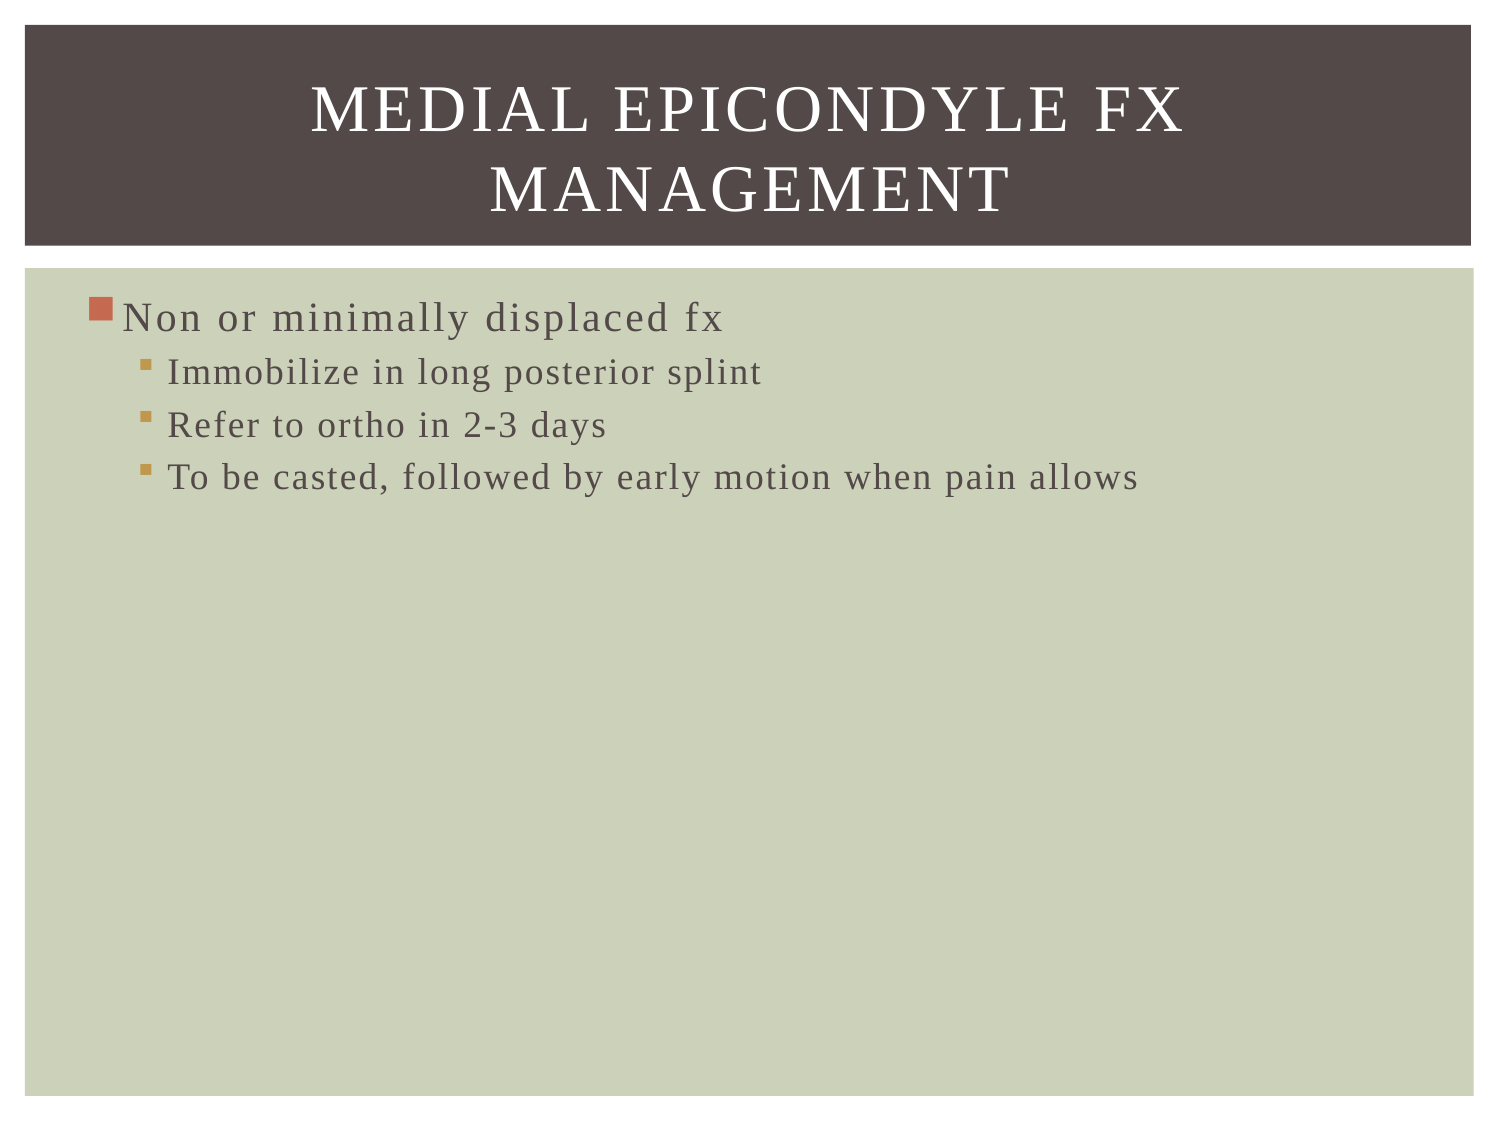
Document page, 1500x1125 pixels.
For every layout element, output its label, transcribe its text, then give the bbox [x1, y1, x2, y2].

title Medial Epicondyle Fx Management [62, 58, 1438, 232]
list Non or minimally displaced fx Immobilize in long posterior splint Refer to ortho in 2-3 days To be casted, followed by early motion when pain allows [62, 281, 1442, 1005]
